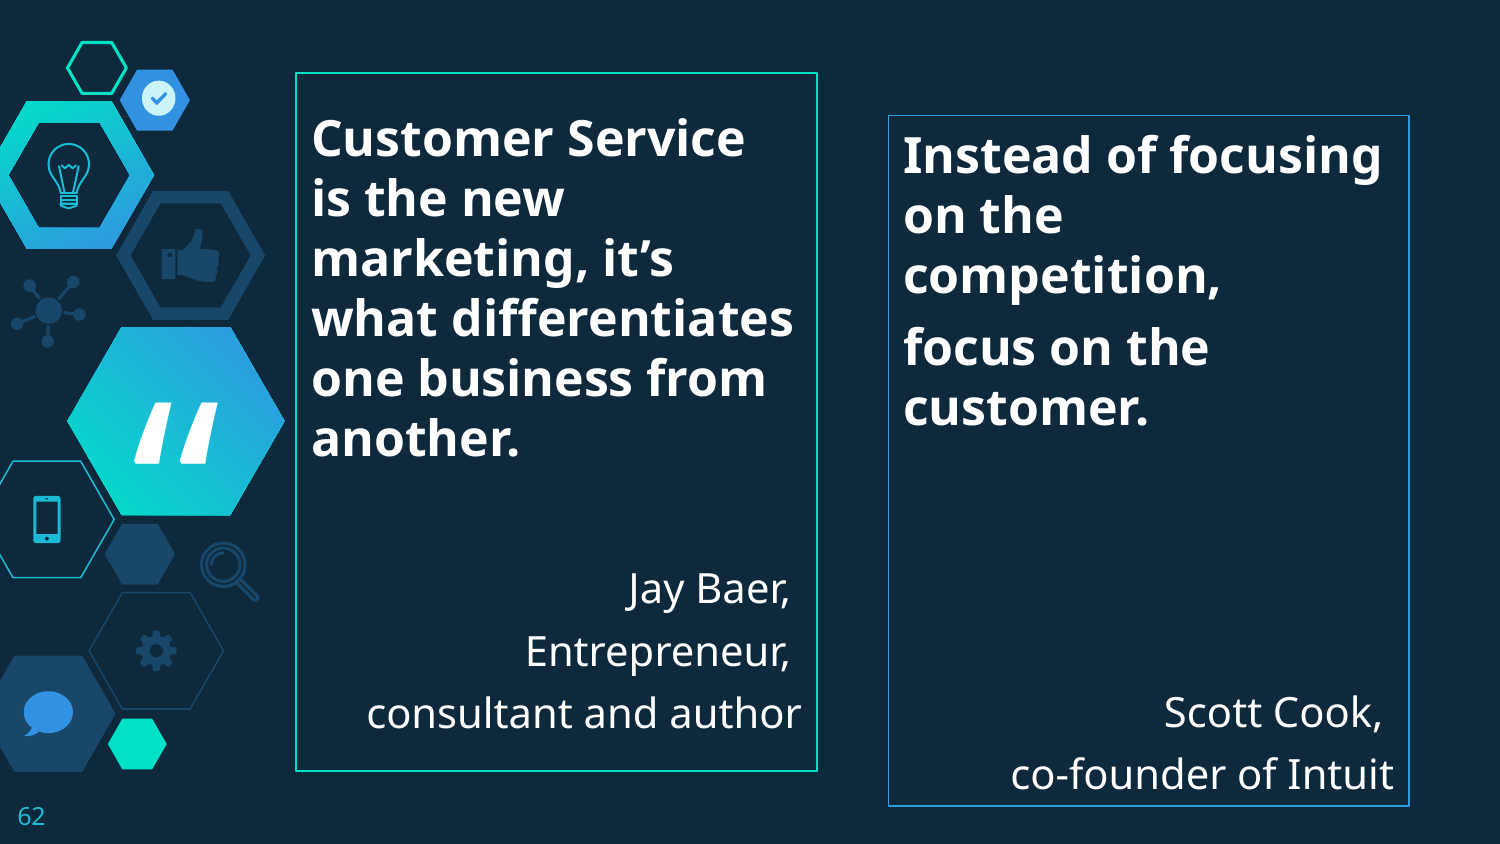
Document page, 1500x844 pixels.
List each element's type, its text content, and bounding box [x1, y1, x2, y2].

slide_number ‹#› [2, 785, 93, 844]
text_box [142, 80, 176, 116]
list Customer Service is the new marketing, it’s what differentiates one business from another. Jay Baer, Entrepreneur, consultant and author [296, 72, 818, 771]
text_box Instead of focusing on the competition, focus on the customer. Scott Cook, co-founder of Intuit [888, 115, 1410, 806]
